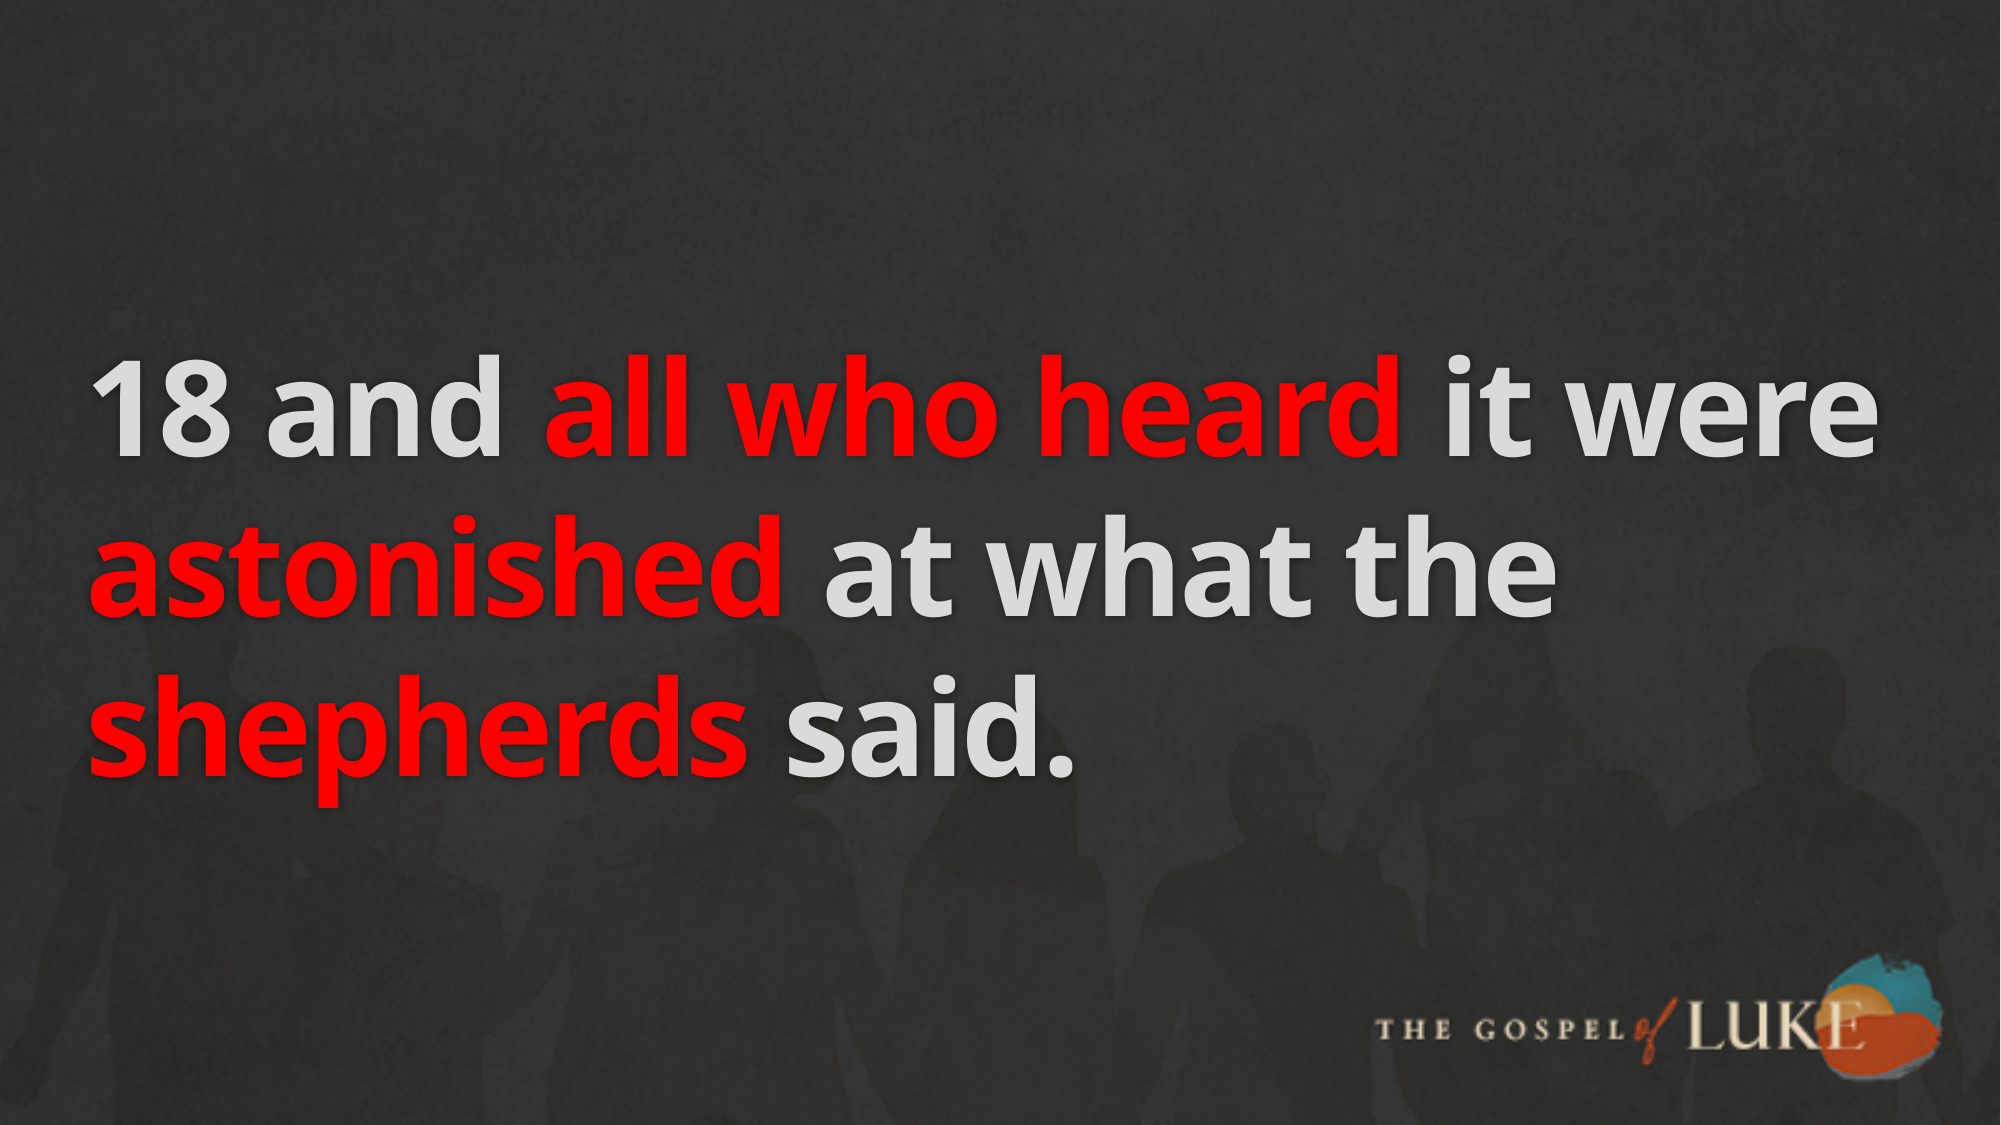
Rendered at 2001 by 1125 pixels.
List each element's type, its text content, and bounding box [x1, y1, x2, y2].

title 18 and all who heard it were astonished at what the shepherds said. [70, 314, 1930, 811]
picture [0, 0, 2000, 1125]
